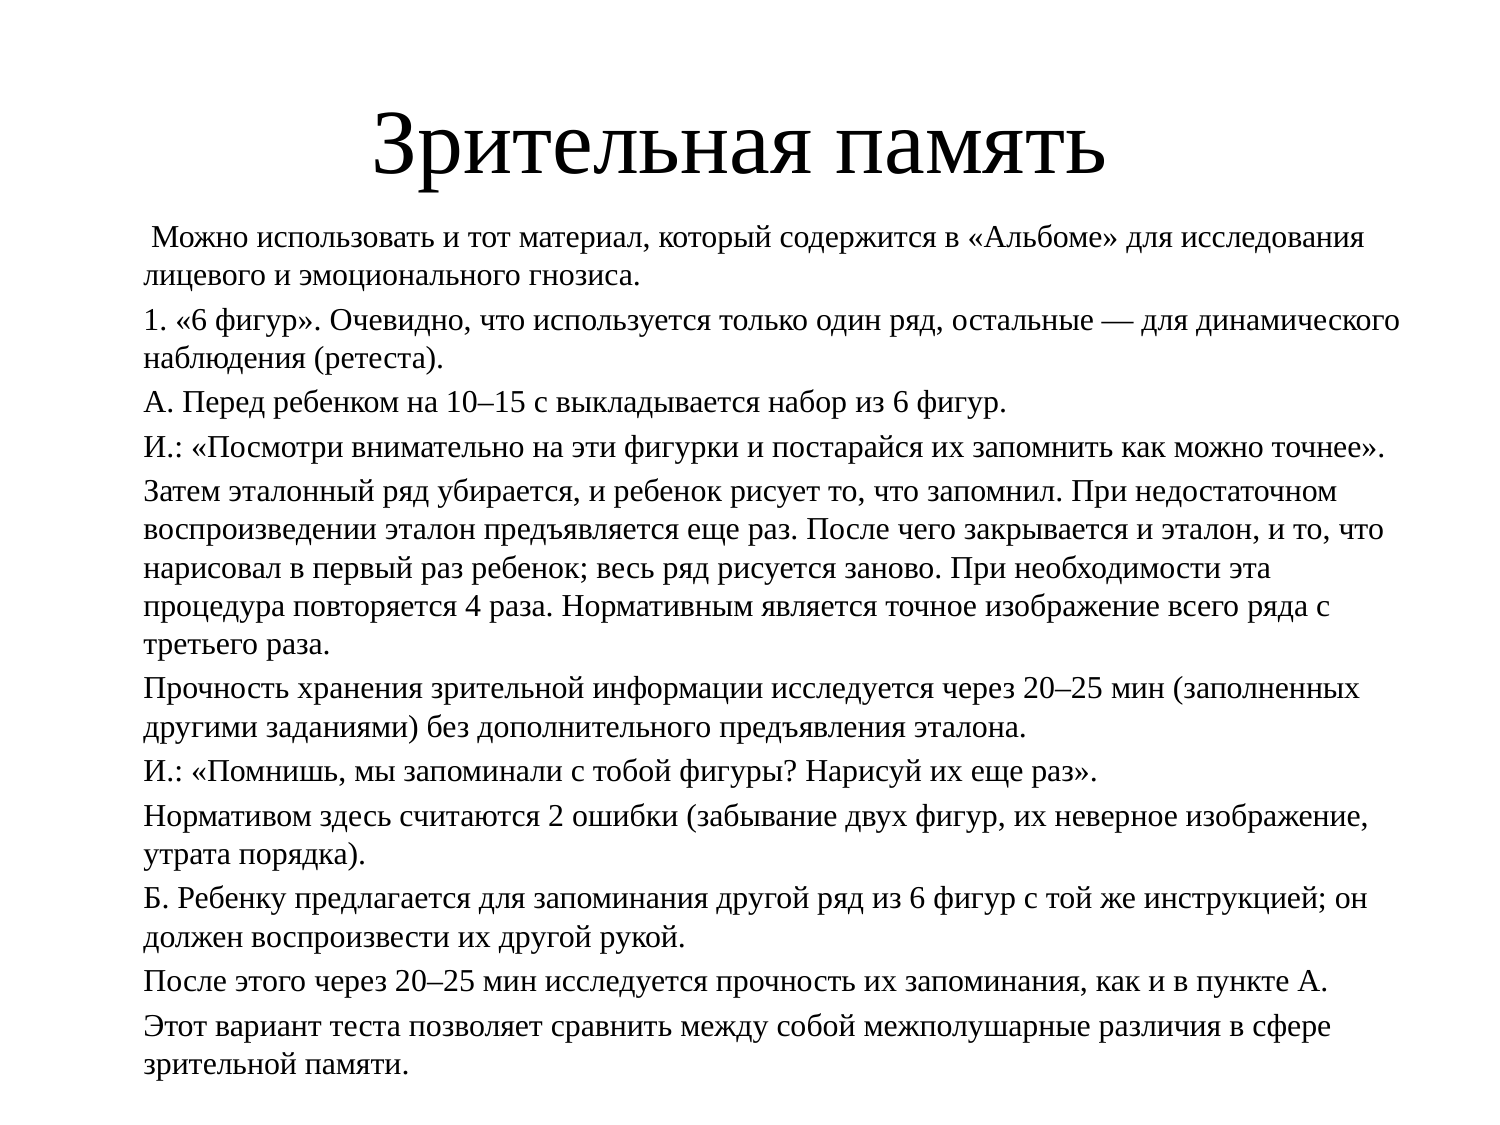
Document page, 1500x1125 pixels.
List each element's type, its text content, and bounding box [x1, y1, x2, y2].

title Зрительная память [64, 42, 1415, 231]
list Можно использовать и тот материал, который содержится в «Альбоме» для исследования лицевого и эмоционального гнозиса. 1. «6 фигур». Очевидно, что используется только один ряд, остальные — для динамического наблюдения (ретеста). А. Перед ребенком на 10–15 с выкладывается набор из 6 фигур. И.: «Посмотри внимательно на эти фигурки и постарайся их запомнить как можно точнее». Затем эталонный ряд убирается, и ребенок рисует то, что запомнил. При недостаточном воспроизведении эталон предъявляется еще раз. После чего закрывается и эталон, и то, что нарисовал в первый раз ребенок; весь ряд рисуется заново. При необходимости эта процедура повторяется 4 раза. Нормативным является точное изображение всего ряда с третьего раза. Прочность хранения зрительной информации исследуется через 20–25 мин (заполненных другими заданиями) без дополнительного предъявления эталона. И.: «Помнишь, мы запоминали с тобой фигуры? Нарисуй их еще раз». Нормативом здесь считаются 2 ошибки (забывание двух фигур, их неверное изображение, утрата порядка). Б. Ребенку предлагается для запоминания другой ряд из 6 фигур с той же инструкцией; он должен воспроизвести их другой рукой. После этого через 20–25 мин исследуется прочность их запоминания, как и в пункте А. Этот вариант теста позволяет сравнить между собой межполушарные различия в сфере зрительной памяти. [75, 208, 1425, 1125]
